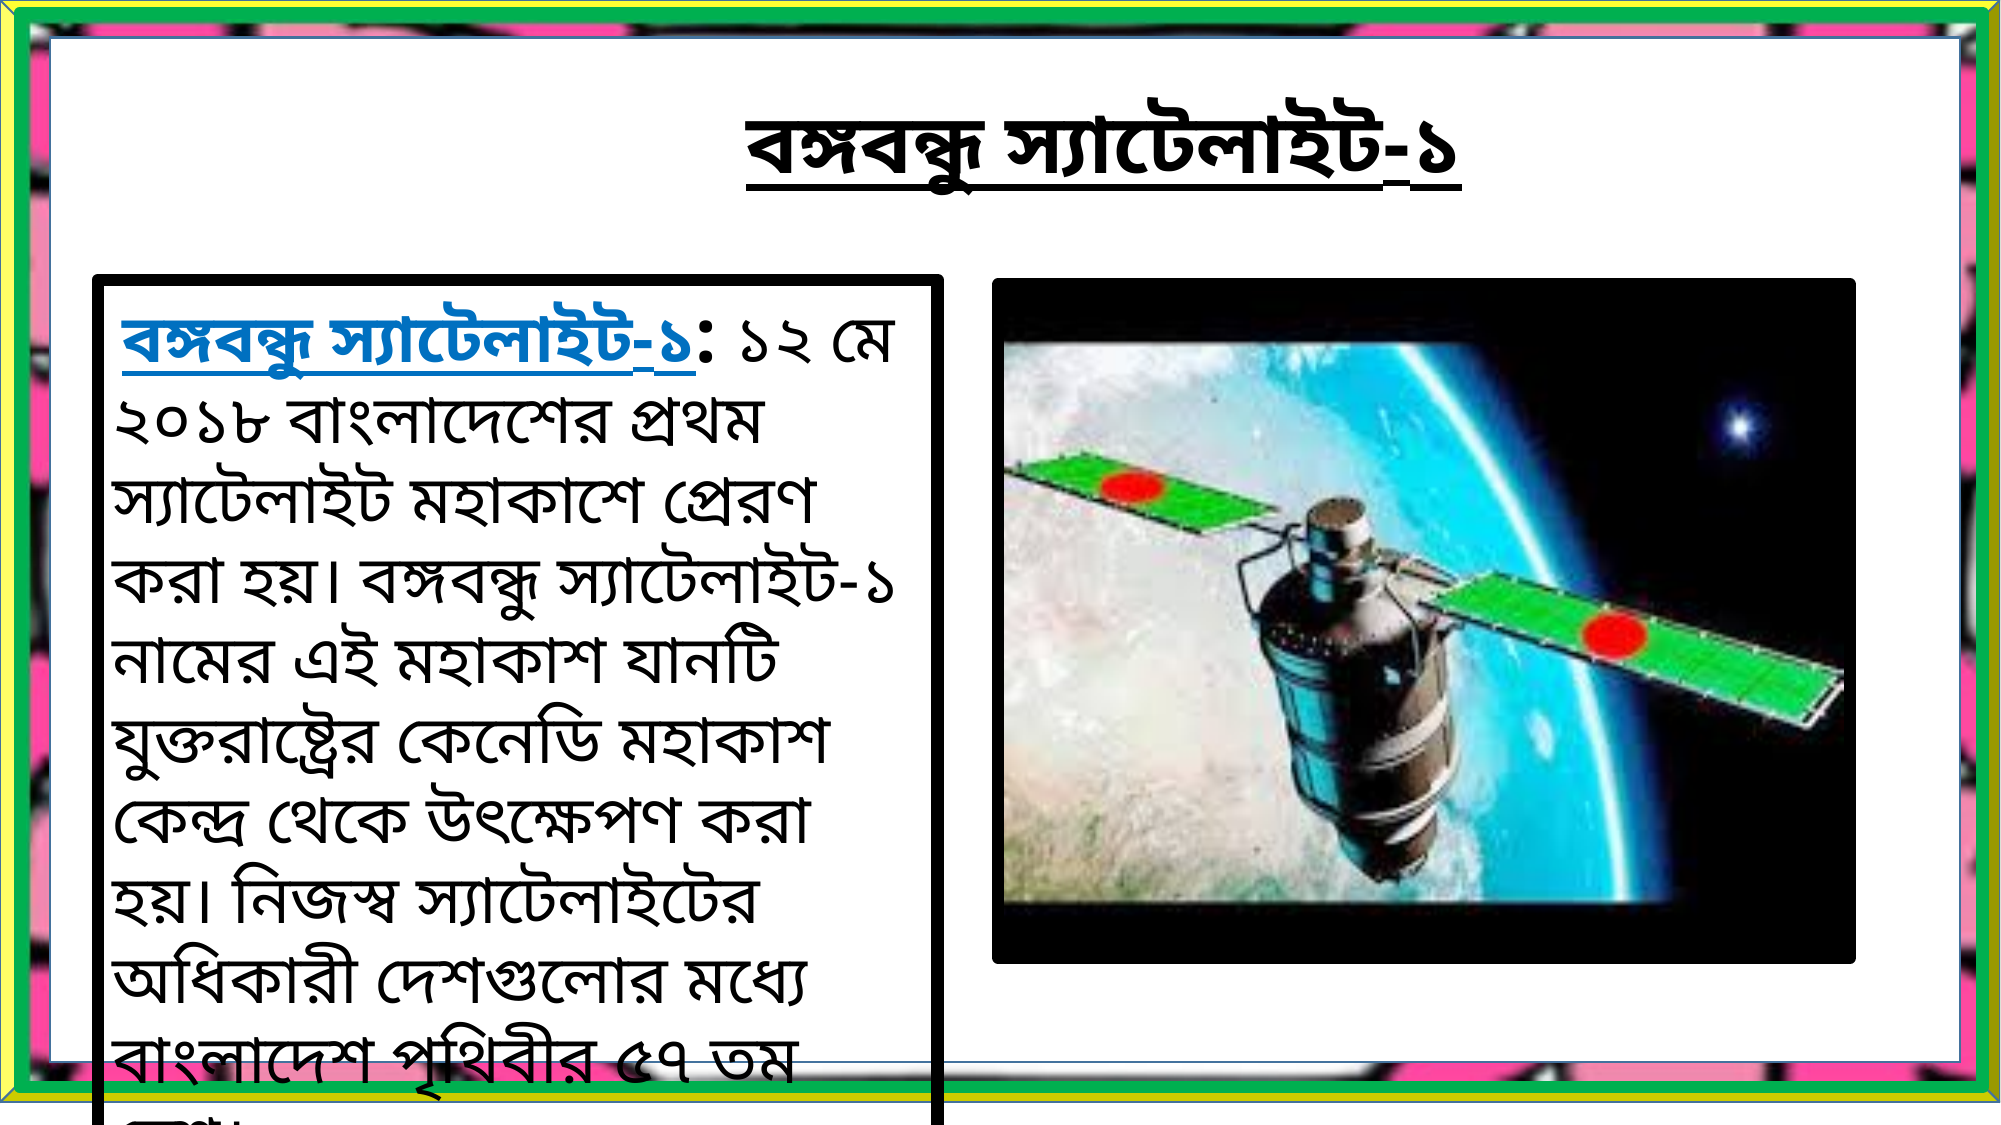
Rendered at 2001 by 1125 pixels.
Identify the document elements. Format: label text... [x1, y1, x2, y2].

text_box বঙ্গবন্ধু স্যাটেলাইট-১ [643, 82, 1484, 198]
text_box বঙ্গবন্ধু স্যাটেলাইট-১: ১২ মে ২০১৮ বাংলাদেশের প্রথম স্যাটেলাইট মহাকাশে প্রেরণ করা হয়। বঙ্গবন্ধু স্যাটেলাইট-১ নামের এই মহাকাশ যানটি যুক্তরাষ্ট্রের কেনেডি মহাকাশ কেন্দ্র থেকে উৎক্ষেপণ করা হয়। নিজস্ব স্যাটেলাইটের অধিকারী দেশগুলোর মধ্যে বাংলাদেশ পৃথিবীর ৫৭ তম দেশ। [98, 279, 938, 1125]
picture [26, 19, 1976, 1081]
picture [1004, 290, 1844, 952]
